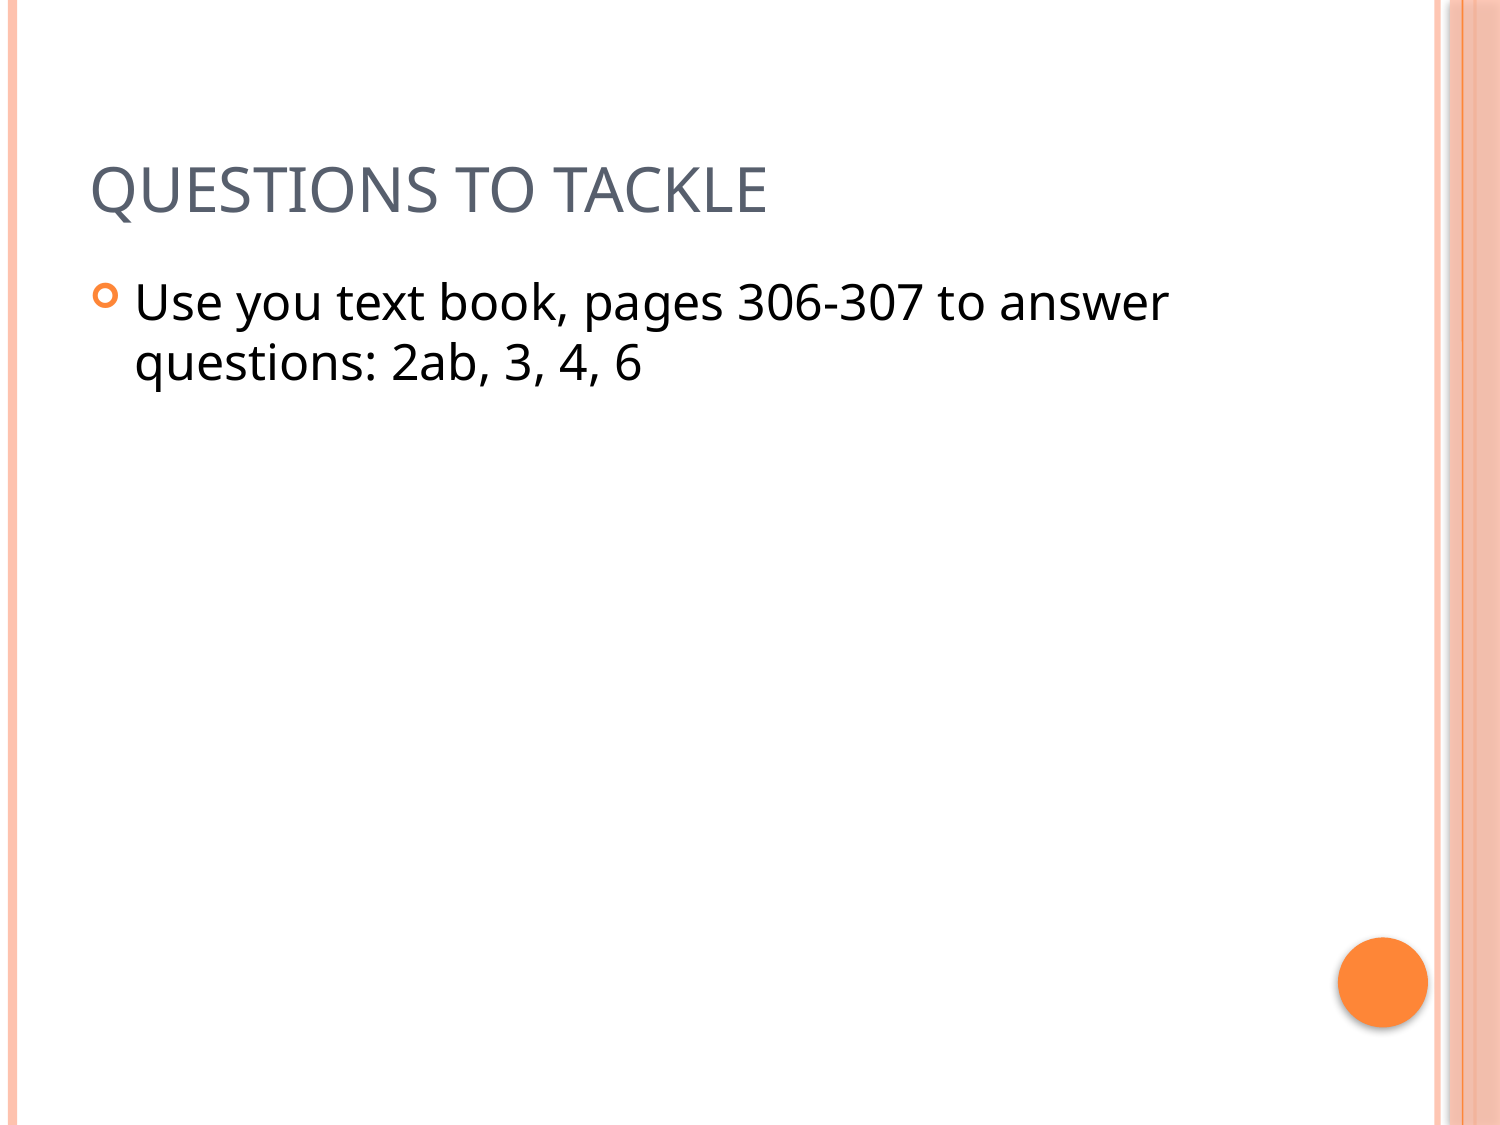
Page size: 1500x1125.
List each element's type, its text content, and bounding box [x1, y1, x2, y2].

list Use you text book, pages 306-307 to answer questions: 2ab, 3, 4, 6 [75, 262, 1300, 1062]
title Questions to Tackle [75, 45, 1300, 233]
